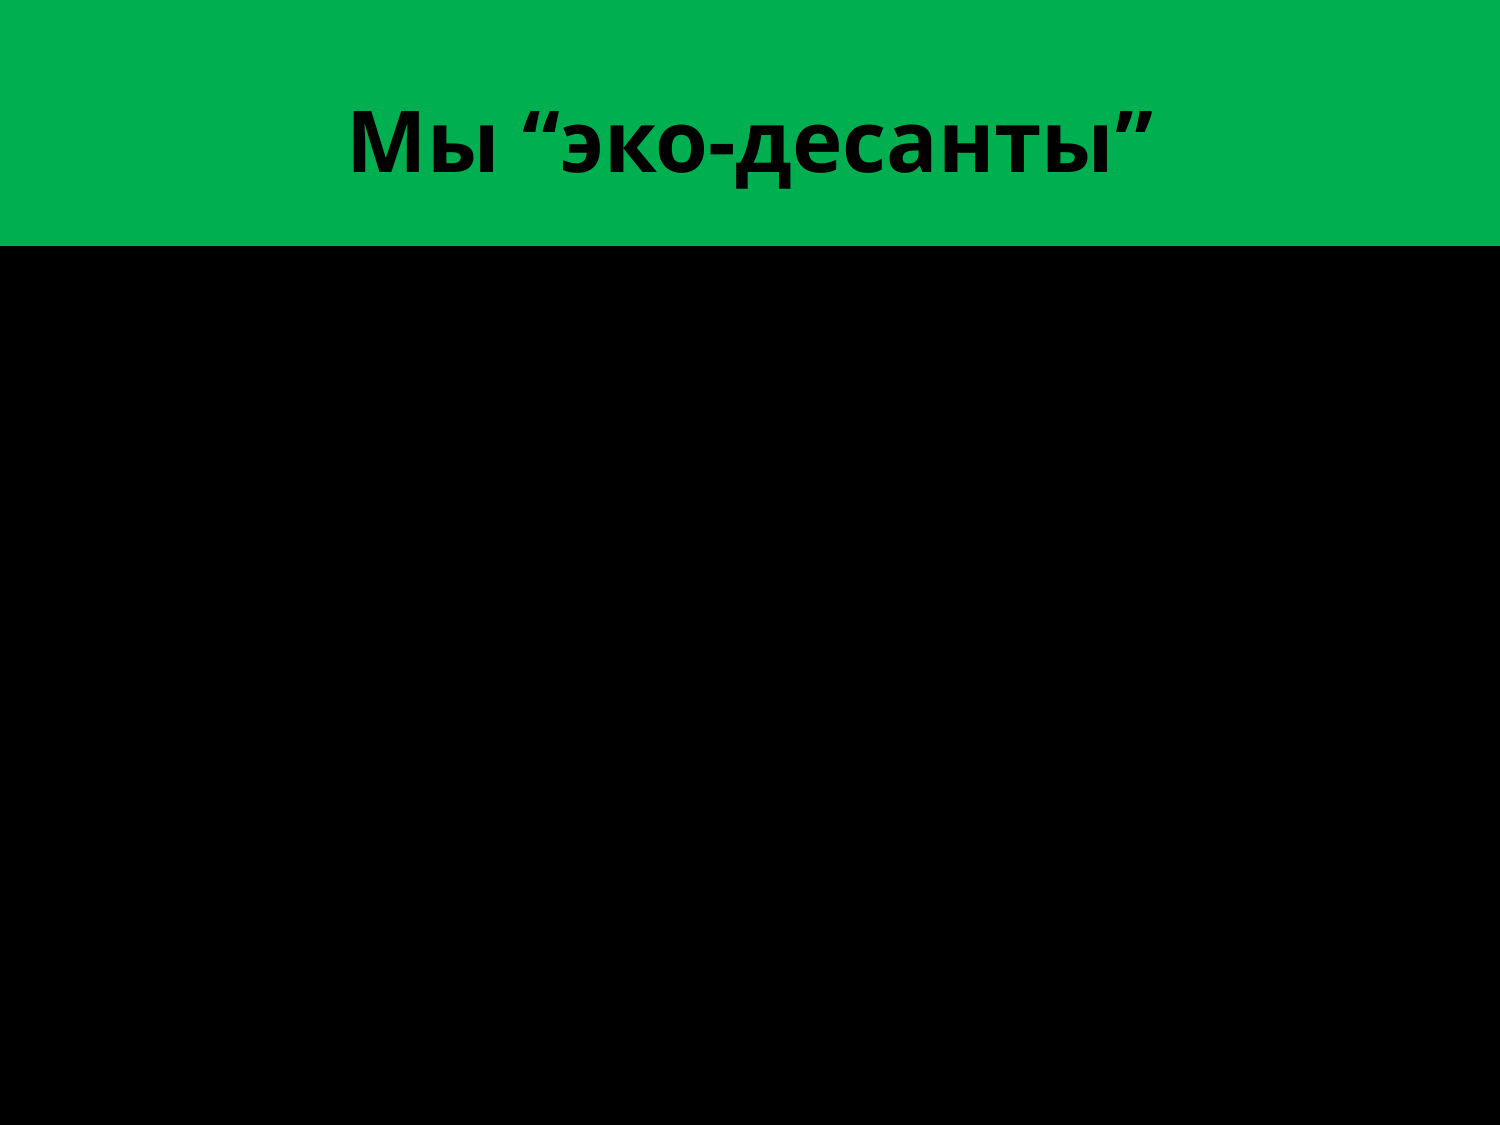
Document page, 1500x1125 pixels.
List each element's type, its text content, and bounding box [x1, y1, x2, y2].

title Мы “эко-десанты” [75, 45, 1425, 233]
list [0, 245, 1500, 1125]
